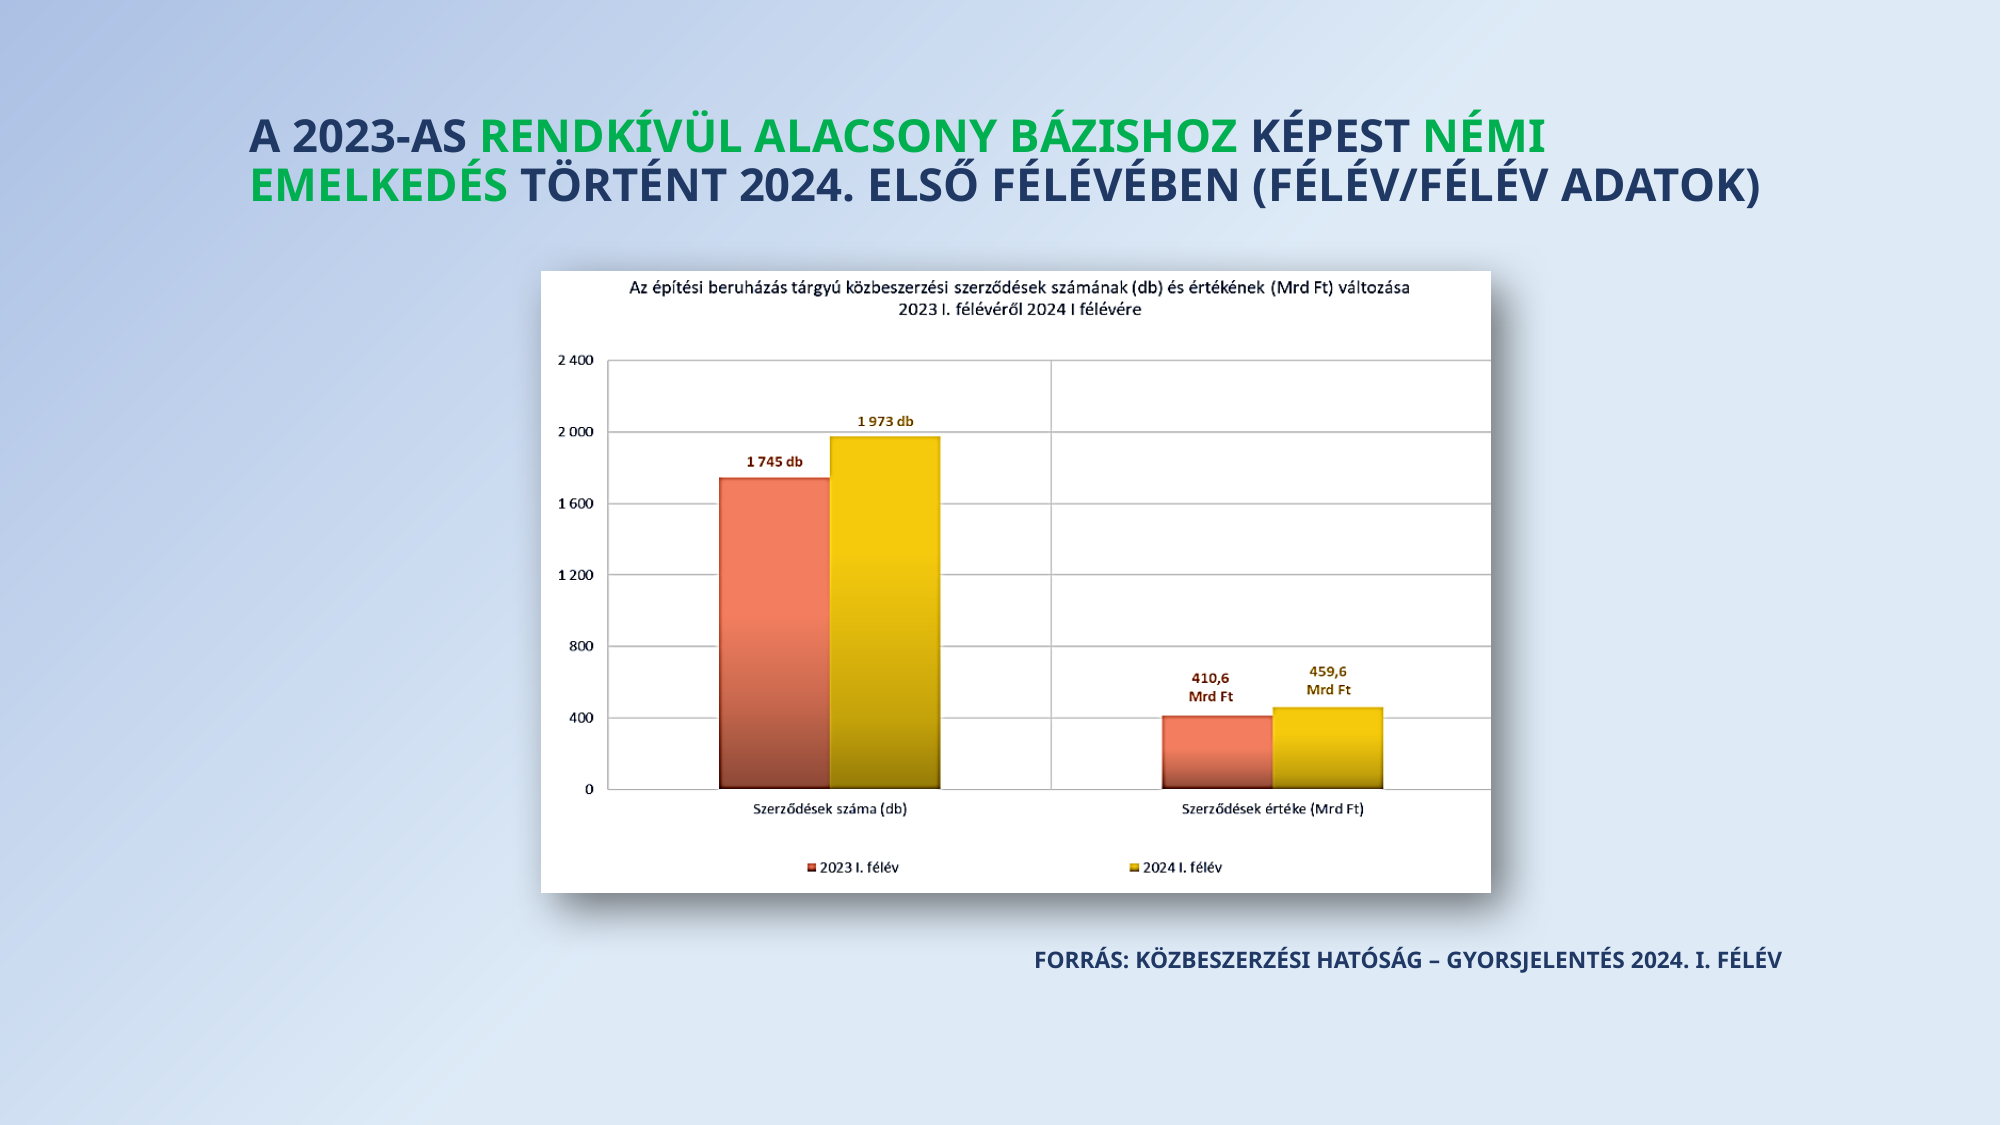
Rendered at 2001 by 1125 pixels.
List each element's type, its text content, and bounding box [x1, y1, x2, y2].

picture [540, 271, 1491, 893]
list A 2023-AS RENDKÍVÜL ALACSONY BÁZISHOZ KÉPEST NÉMI EMELKEDÉS TÖRTÉNT 2024. ELSŐ FÉLÉVÉBEN (FÉLÉV/FÉLÉV ADATOK) FORRÁS: KÖZBESZERZÉSI HATÓSÁG – GYORSJELENTÉS 2024. I. FÉLÉV [234, 105, 1797, 1021]
